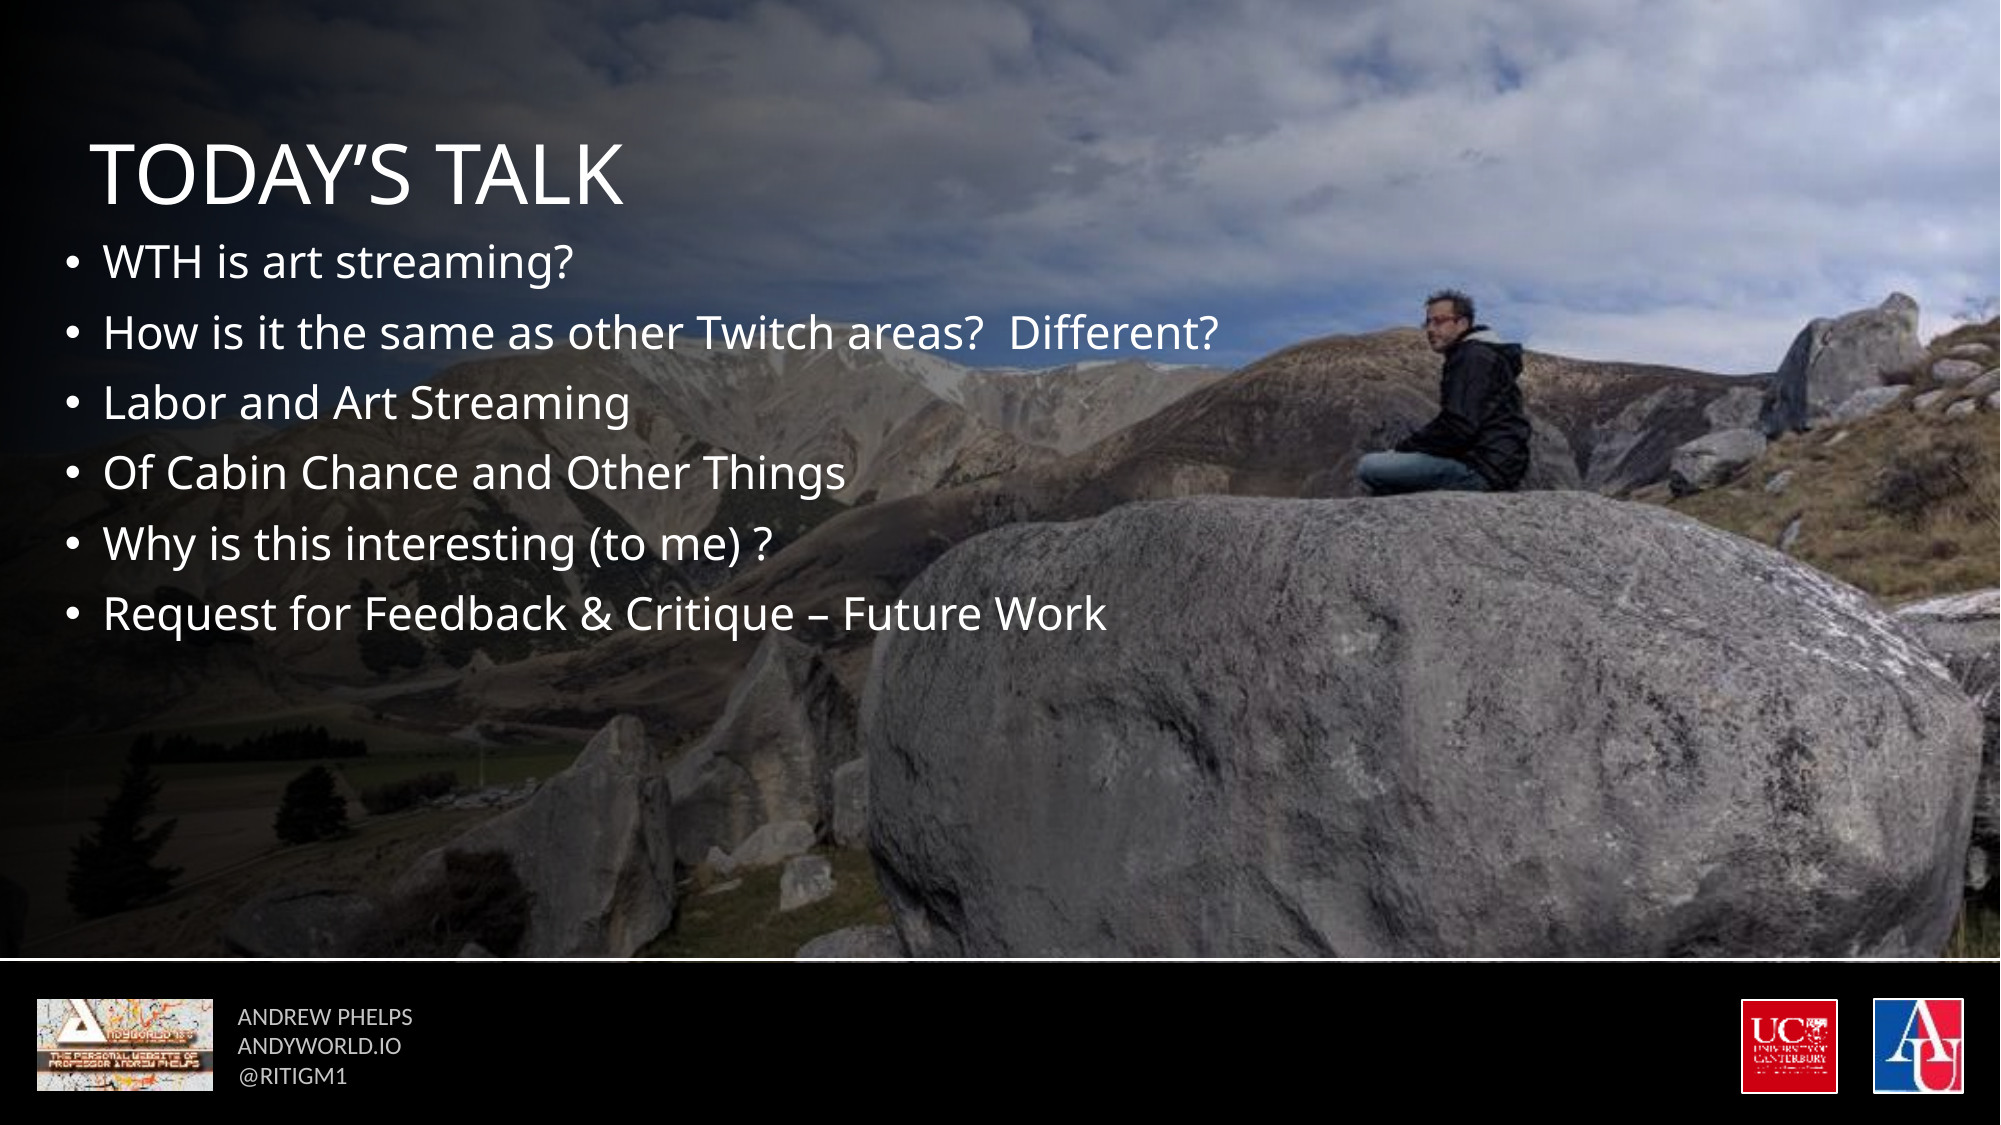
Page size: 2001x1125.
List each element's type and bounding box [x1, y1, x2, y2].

picture [1743, 1001, 1836, 1092]
picture [37, 999, 213, 1091]
picture [1875, 1000, 1962, 1092]
picture [0, 0, 2000, 959]
